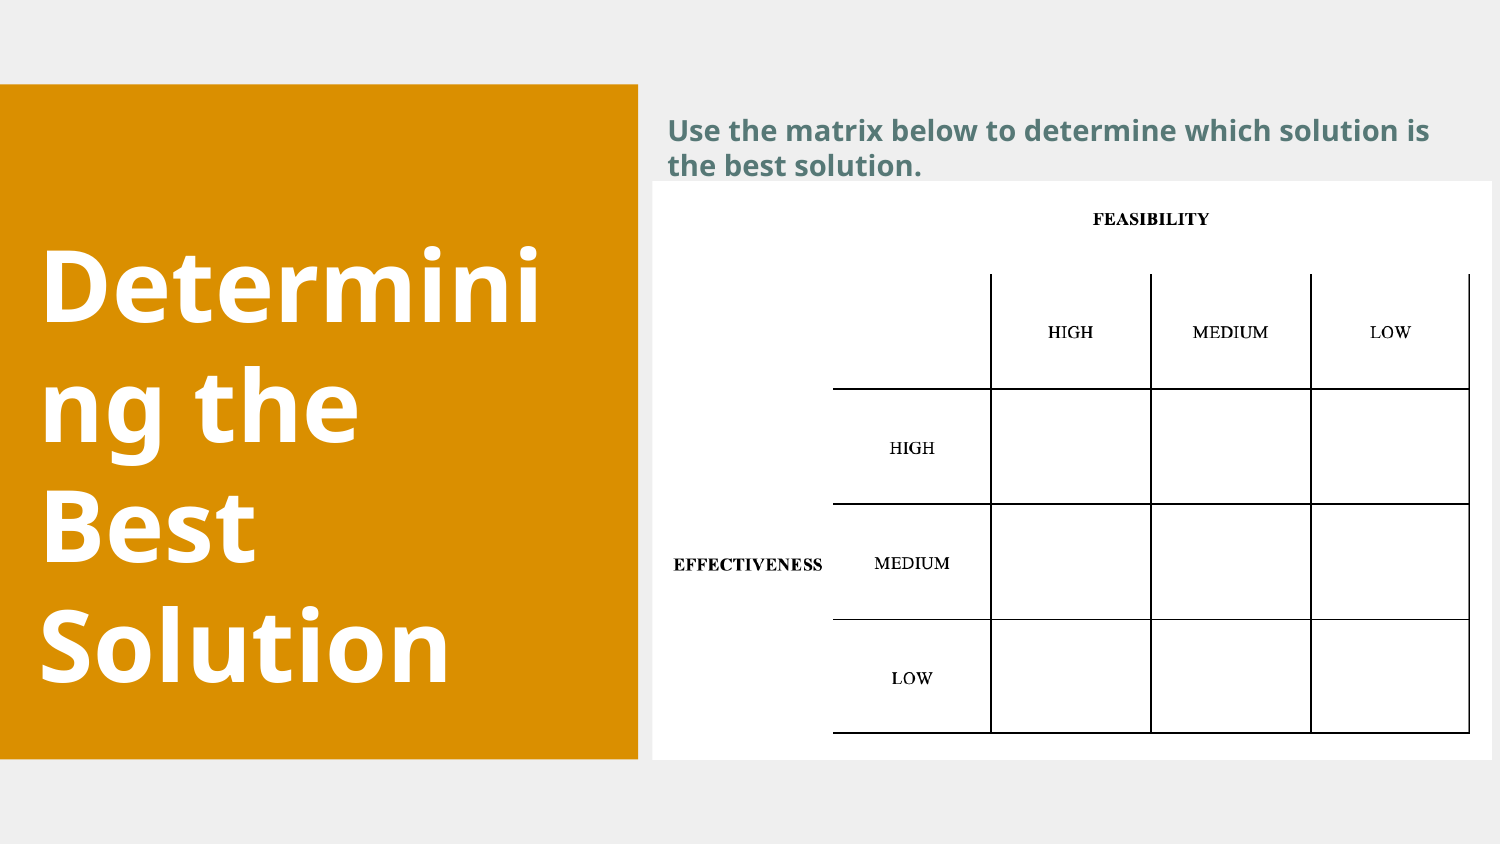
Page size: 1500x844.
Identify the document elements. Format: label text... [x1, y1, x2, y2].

picture [651, 181, 1493, 760]
text_box Determining the Best Solution [38, 222, 600, 702]
text_box [0, 84, 639, 760]
text_box Use the matrix below to determine which solution is the best solution. [652, 97, 1473, 180]
